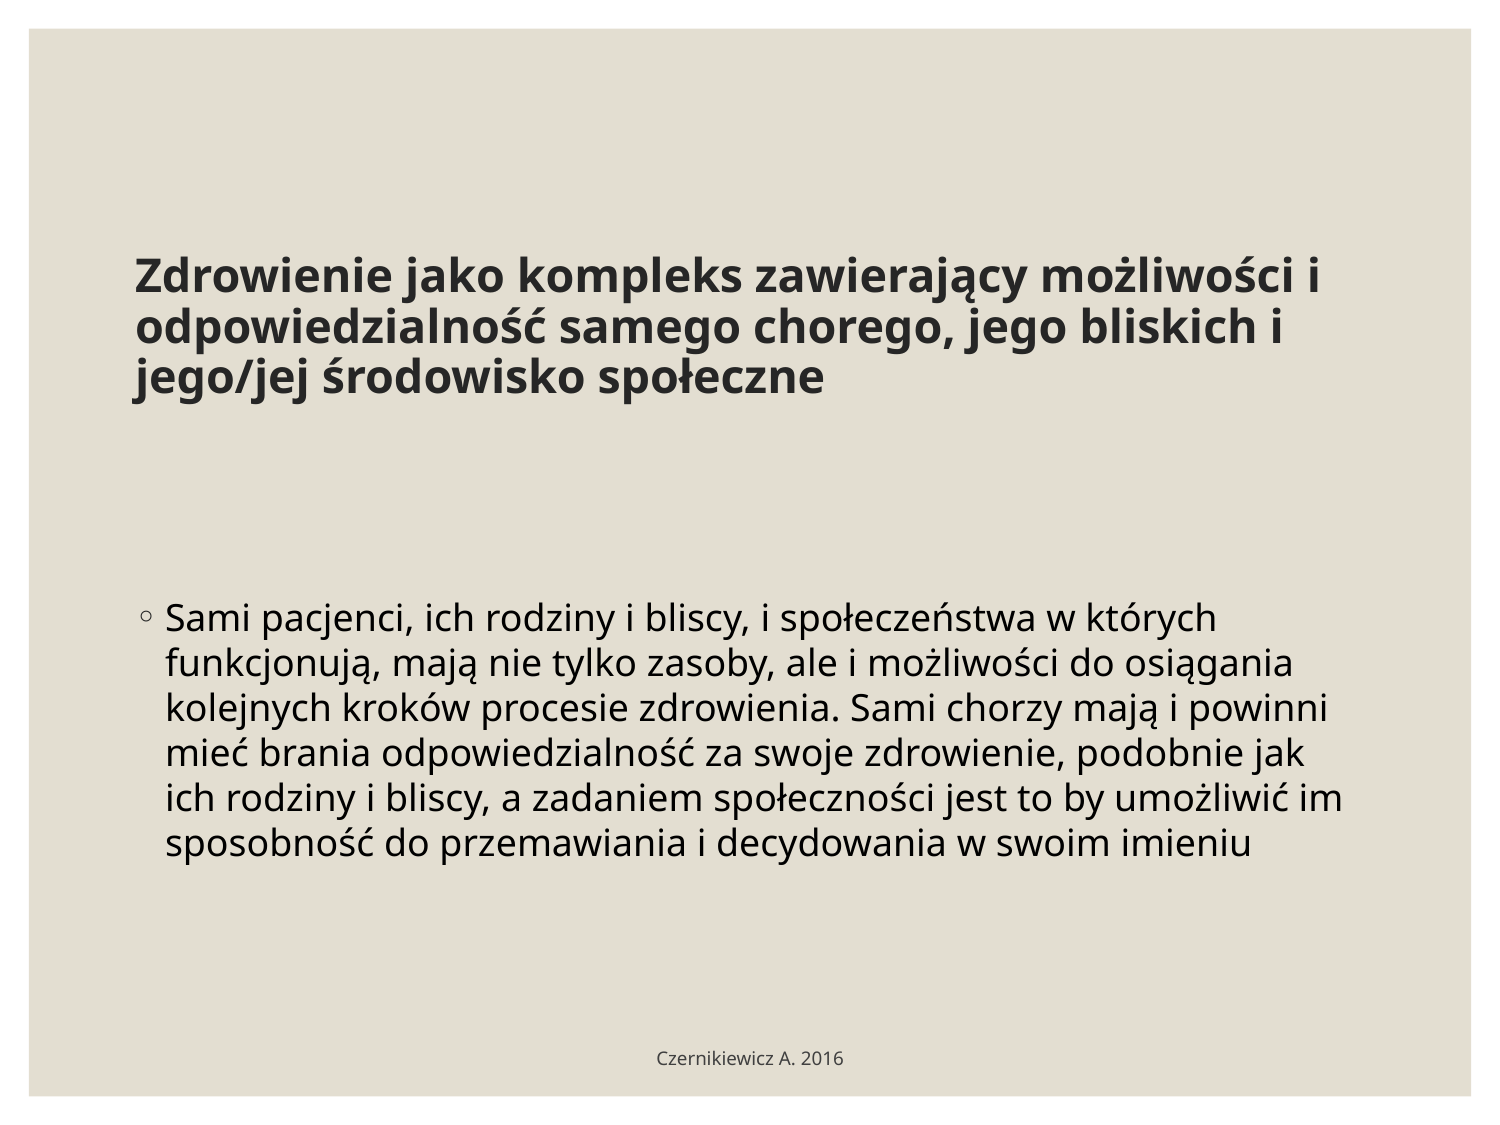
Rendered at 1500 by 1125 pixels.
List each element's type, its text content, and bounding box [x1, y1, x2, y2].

footer Czernikiewicz A. 2016 [426, 1035, 1074, 1080]
list Sami pacjenci, ich rodziny i bliscy, i społeczeństwa w których funkcjonują, mają nie tylko zasoby, ale i możliwości do osiągania kolejnych kroków procesie zdrowienia. Sami chorzy mają i powinni mieć brania odpowiedzialność za swoje zdrowienie, podobnie jak ich rodziny i bliscy, a zadaniem społeczności jest to by umożliwić im sposobność do przemawiania i decydowania w swoim imieniu [120, 586, 1380, 1125]
title Zdrowienie jako kompleks zawierający możliwości i odpowiedzialność samego chorego, jego bliskich i jego/jej środowisko społeczne [120, 243, 1381, 469]
